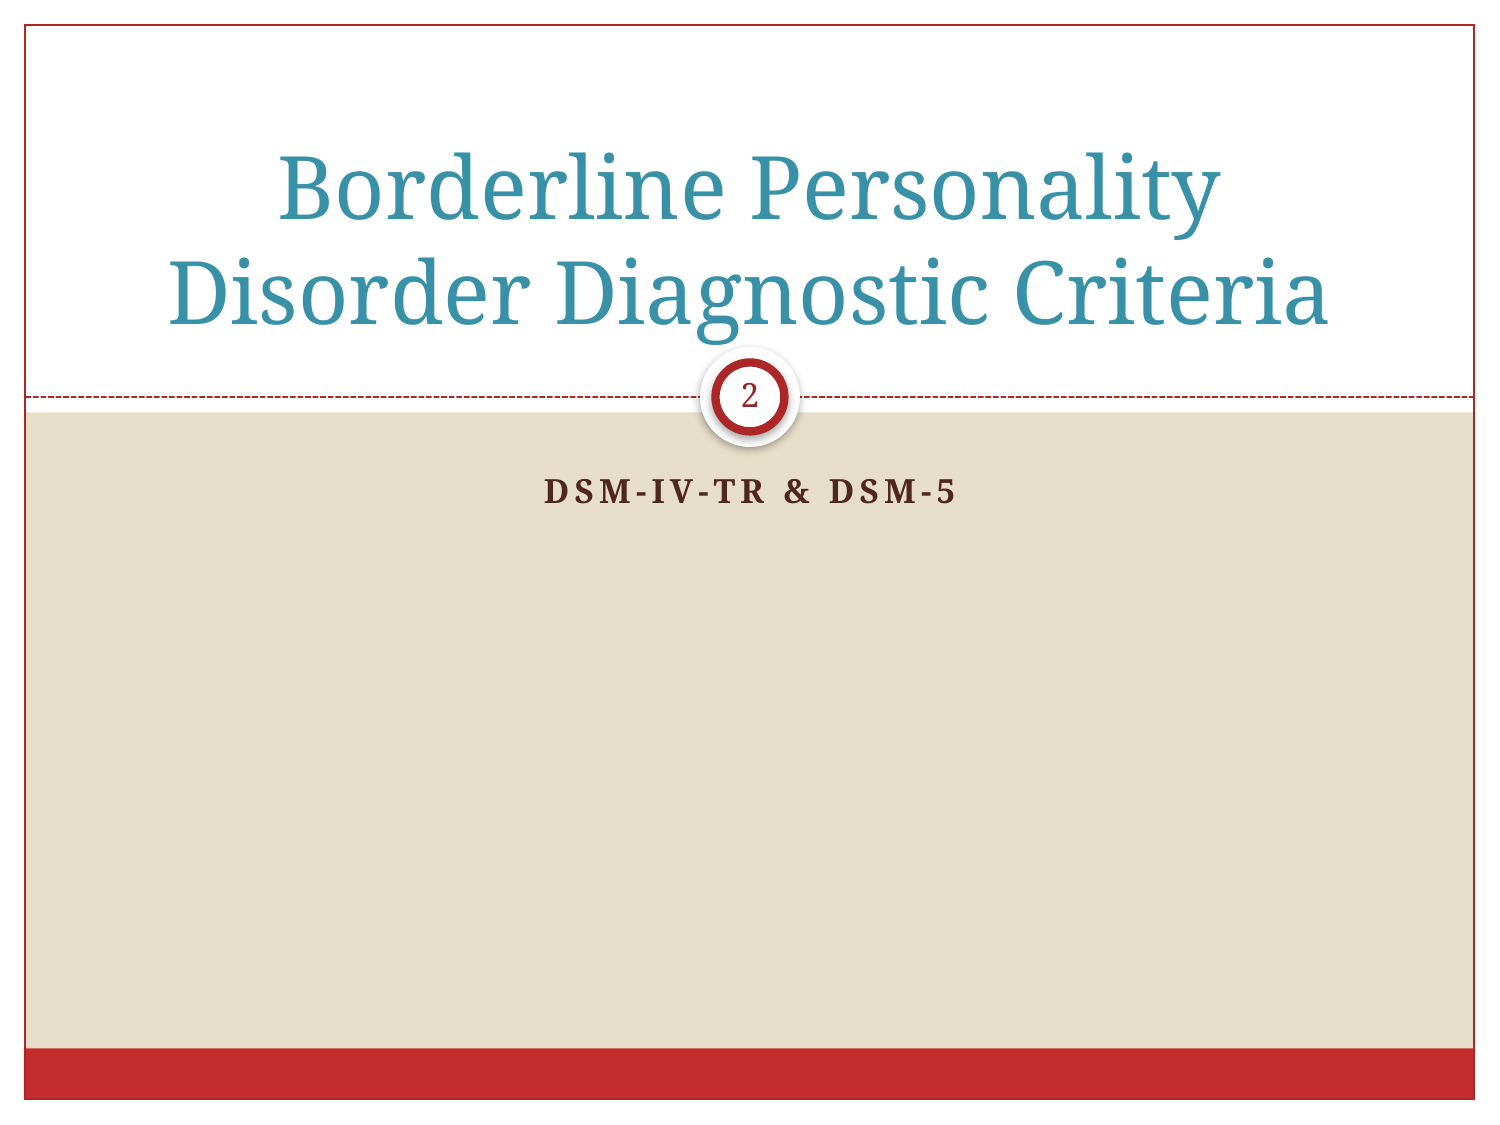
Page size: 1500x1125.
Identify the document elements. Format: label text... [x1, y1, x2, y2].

subtitle DSM-IV-TR & DSM-5 [225, 462, 1275, 750]
title Borderline Personality Disorder Diagnostic Criteria [112, 62, 1388, 350]
slide_number 2 [712, 360, 788, 434]
